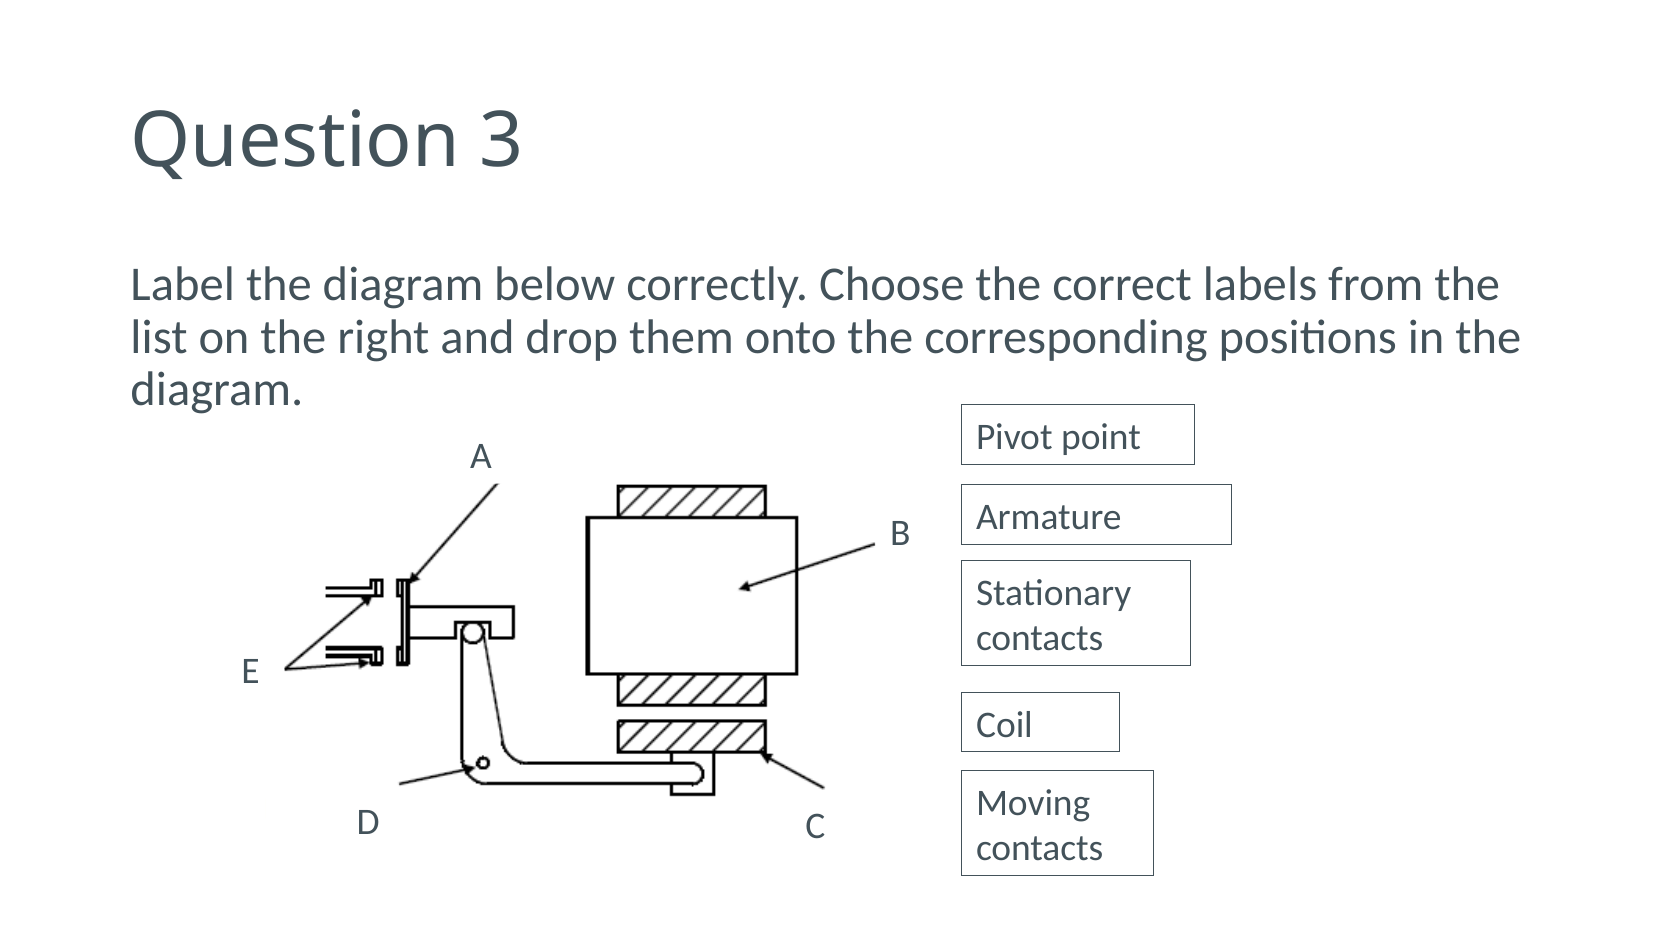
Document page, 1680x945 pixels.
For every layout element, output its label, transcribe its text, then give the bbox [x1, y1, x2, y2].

text_box Coil [1010, 692, 1120, 752]
text_box Pivot point [961, 404, 1195, 465]
list Label the diagram below correctly. Choose the correct labels from the list on the right and drop them onto the corresponding positions in the diagram. [115, 251, 1565, 424]
text_box Moving contacts [961, 770, 1154, 876]
text_box Stationary contacts [1010, 560, 1191, 666]
text_box Armature [1010, 484, 1232, 545]
title Question 3 [115, 50, 1565, 233]
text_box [150, 424, 1010, 854]
